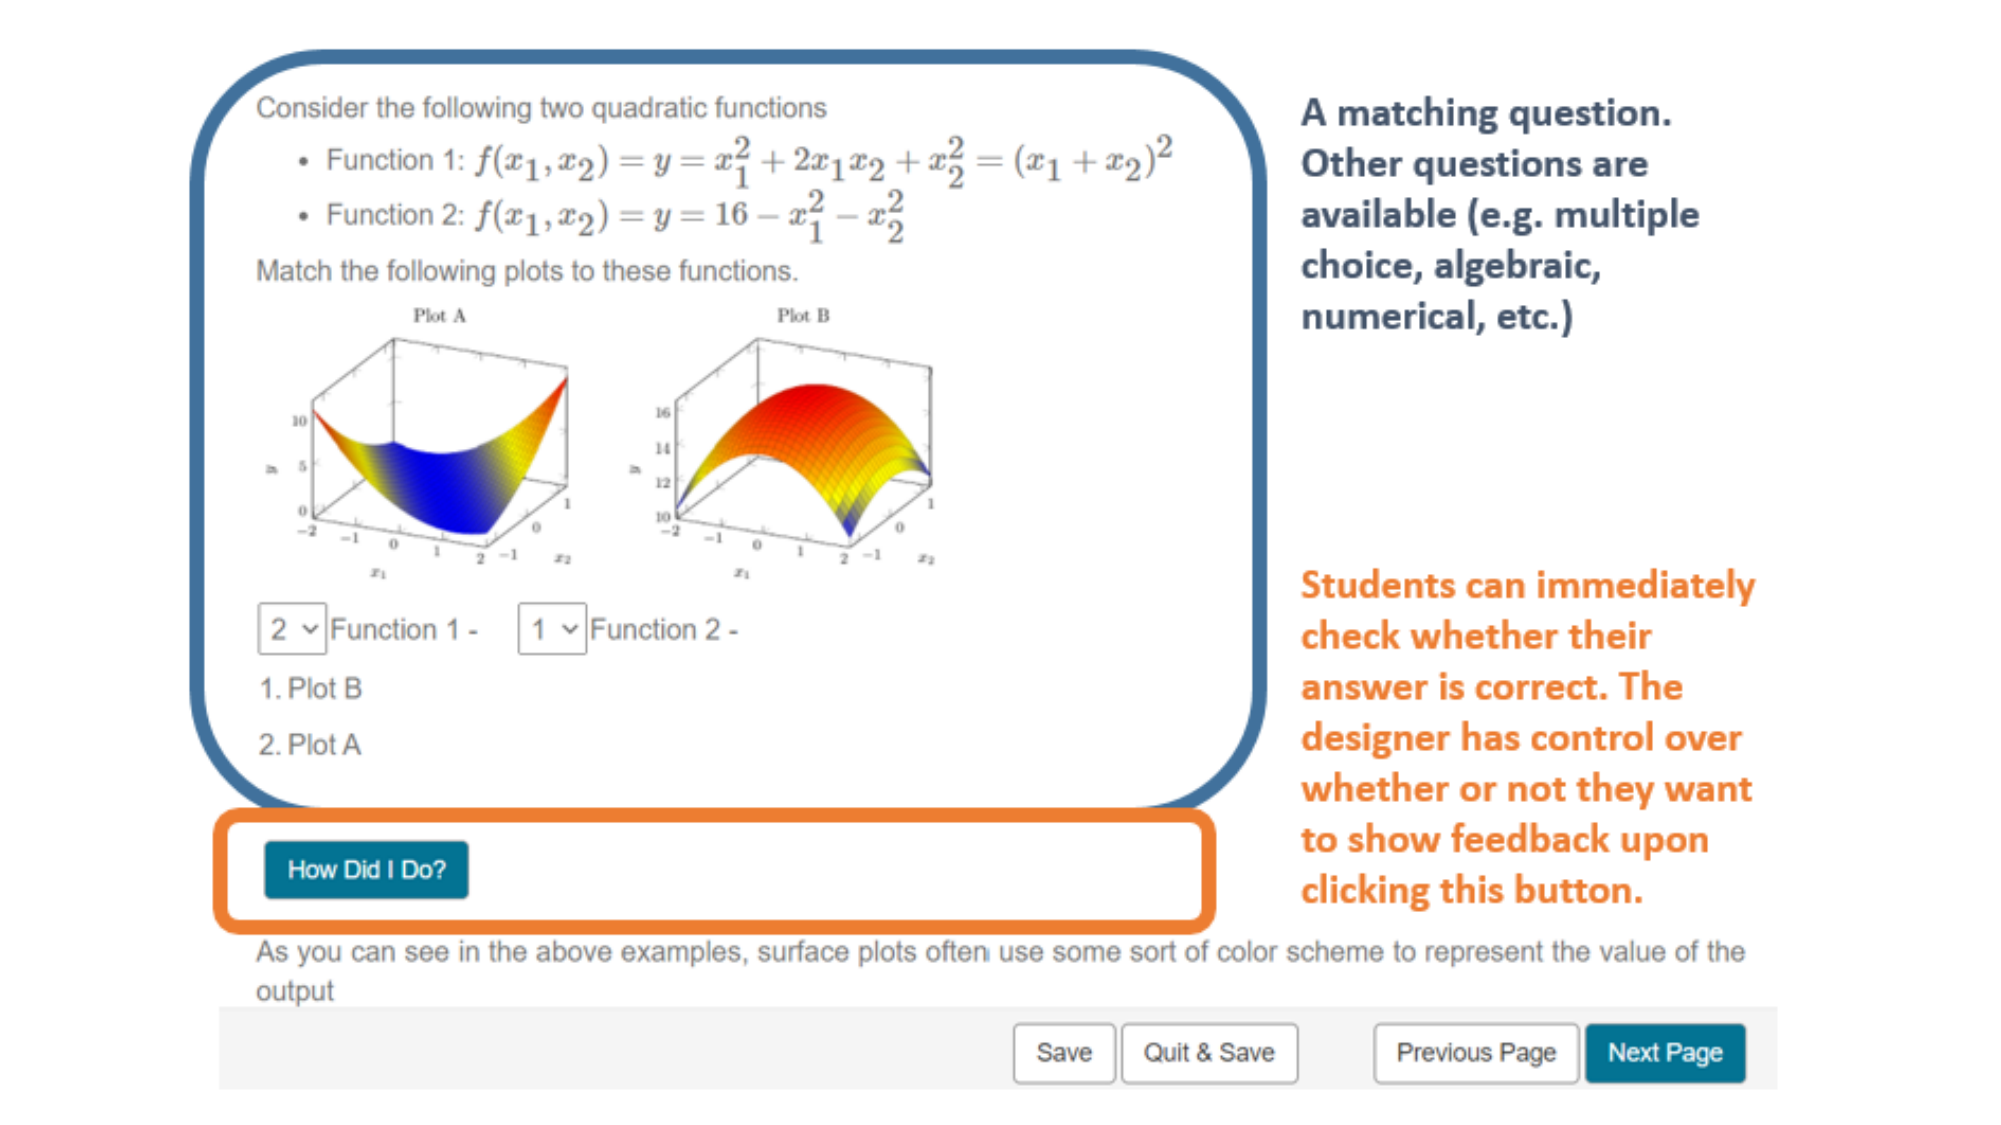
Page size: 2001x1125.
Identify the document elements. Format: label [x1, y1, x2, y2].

list [171, 16, 1797, 1109]
